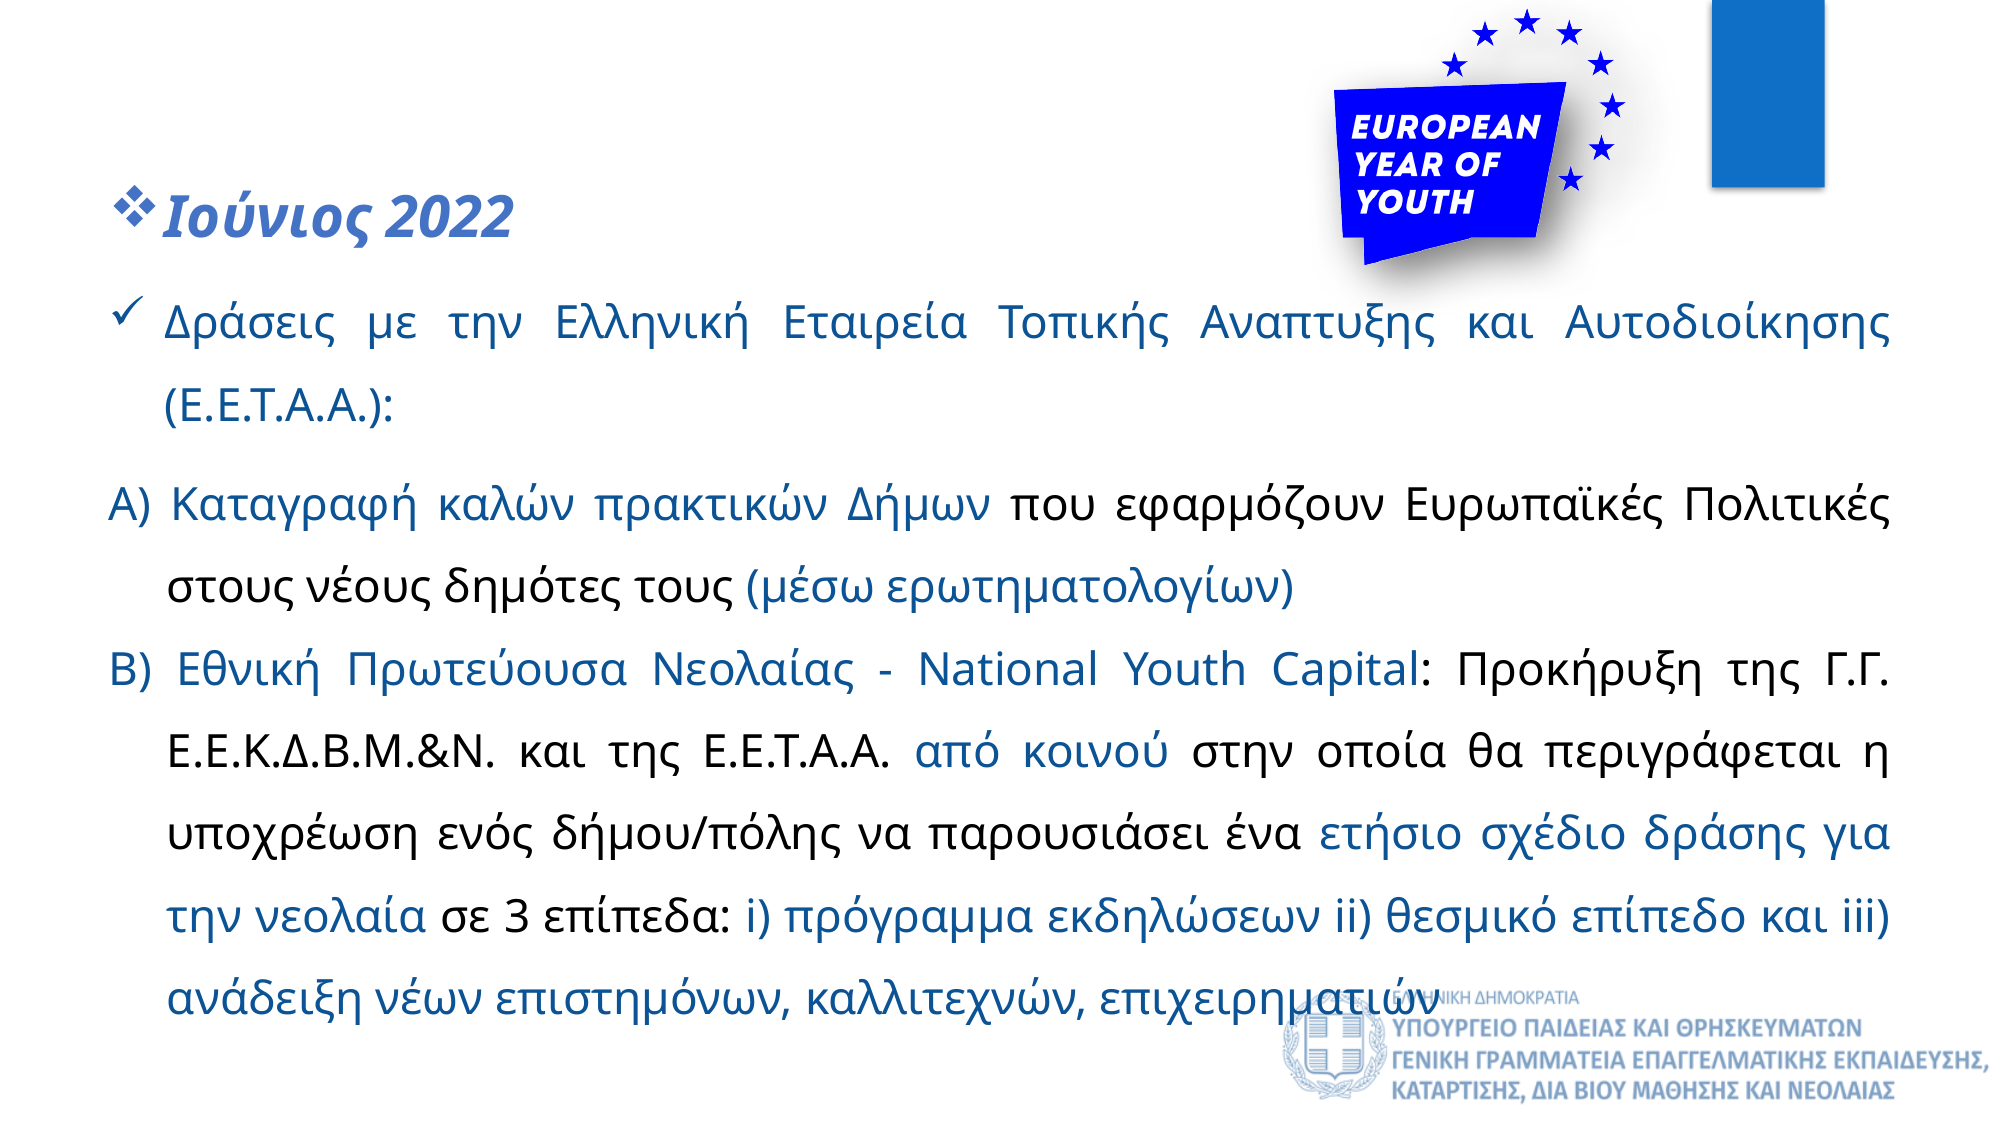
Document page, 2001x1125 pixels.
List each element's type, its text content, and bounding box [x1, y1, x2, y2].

text_box Ιούνιος 2022 Δράσεις με την Ελληνική Εταιρεία Τοπικής Αναπτυξης και Αυτοδιοίκησης (Ε.Ε.Τ.Α.Α.): Α) Καταγραφή καλών πρακτικών Δήμων που εφαρμόζουν Ευρωπαϊκές Πολιτικές στους νέους δημότες τους (μέσω ερωτηματολογίων) Β) Εθνική Πρωτεύουσα Νεολαίας - National Youth Capital: Προκήρυξη της Γ.Γ. Ε.Ε.Κ.Δ.Β.Μ.&Ν. και της Ε.Ε.Τ.Α.Α. από κοινού στην οποία θα περιγράφεται η υποχρέωση ενός δήμου/πόλης να παρουσιάσει ένα ετήσιο σχέδιο δράσης για την νεολαία σε 3 επίπεδα: i) πρόγραμμα εκδηλώσεων ii) θεσμικό επίπεδο και iii) ανάδειξη νέων επιστημόνων, καλλιτεχνών, επιχειρηματιών [93, 136, 1907, 1032]
text_box [1277, 977, 2000, 1108]
picture [1301, 0, 1657, 274]
